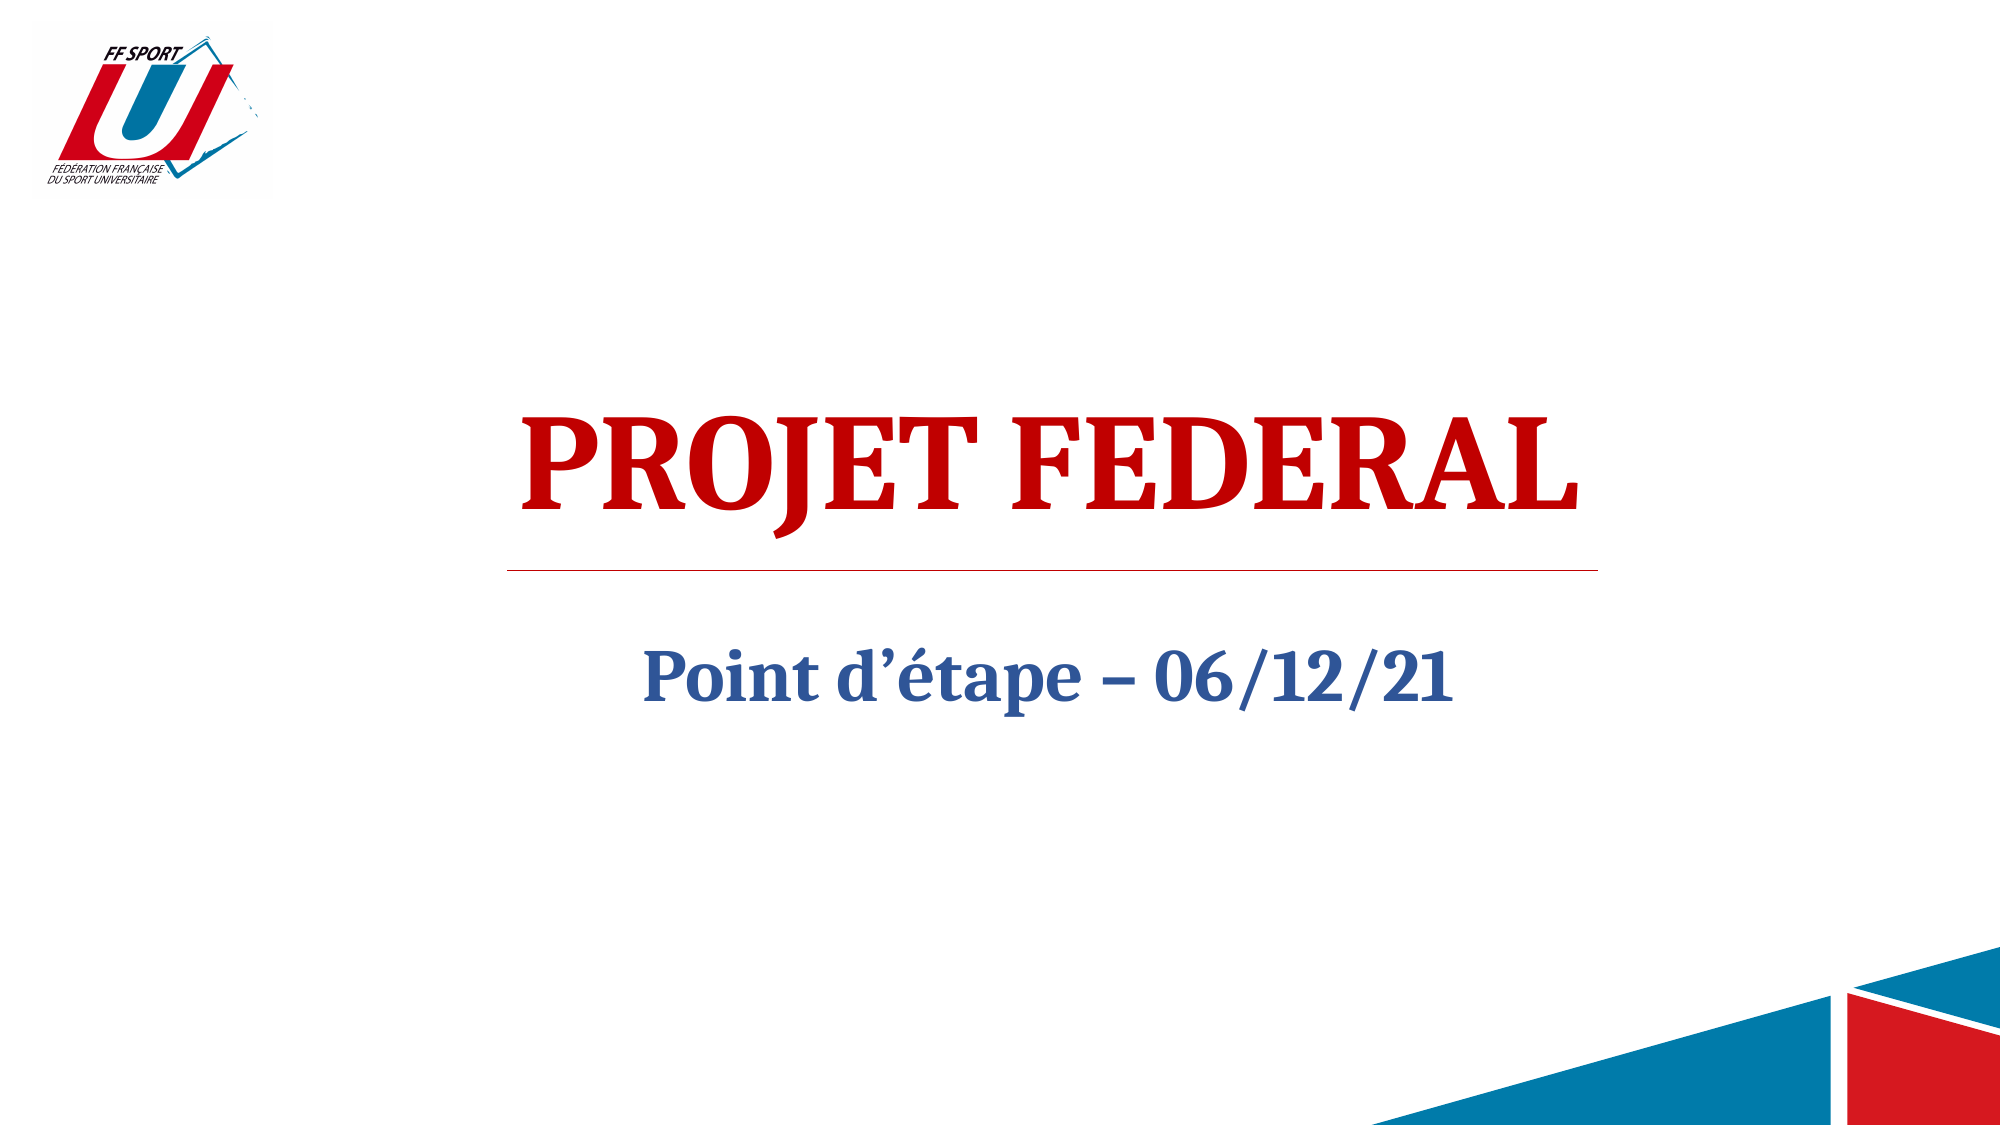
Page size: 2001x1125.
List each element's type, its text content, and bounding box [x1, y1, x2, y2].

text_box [1847, 946, 2000, 1125]
text_box PROJET FEDERAL Point d’étape – 06/12/21 [384, 364, 1714, 725]
text_box [1371, 995, 1831, 1125]
picture [32, 21, 273, 199]
